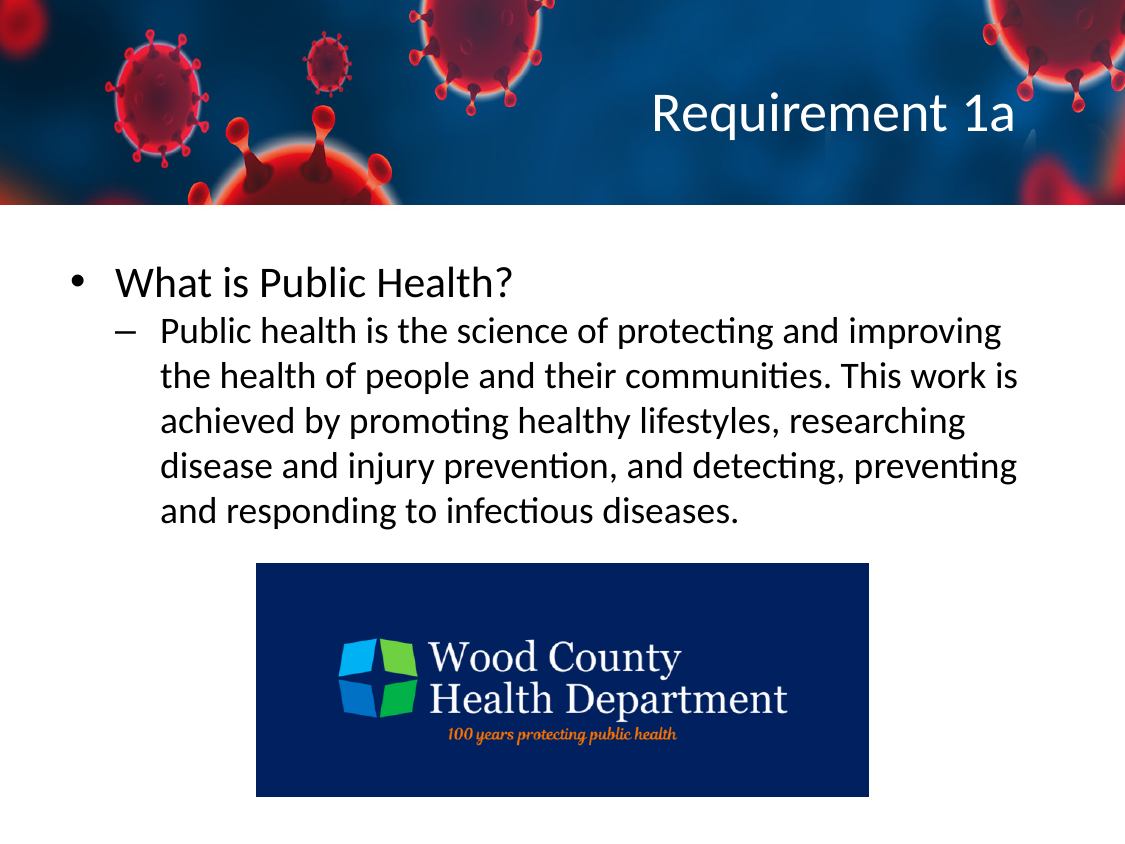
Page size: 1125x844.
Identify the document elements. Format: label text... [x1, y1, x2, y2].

picture [0, 0, 1125, 844]
list What is Public Health? Public health is the science of protecting and improving the health of people and their communities. This work is achieved by promoting healthy lifestyles, researching disease and injury prevention, and detecting, preventing and responding to infectious diseases. [55, 246, 1070, 798]
title Requirement 1a [56, 46, 1033, 172]
